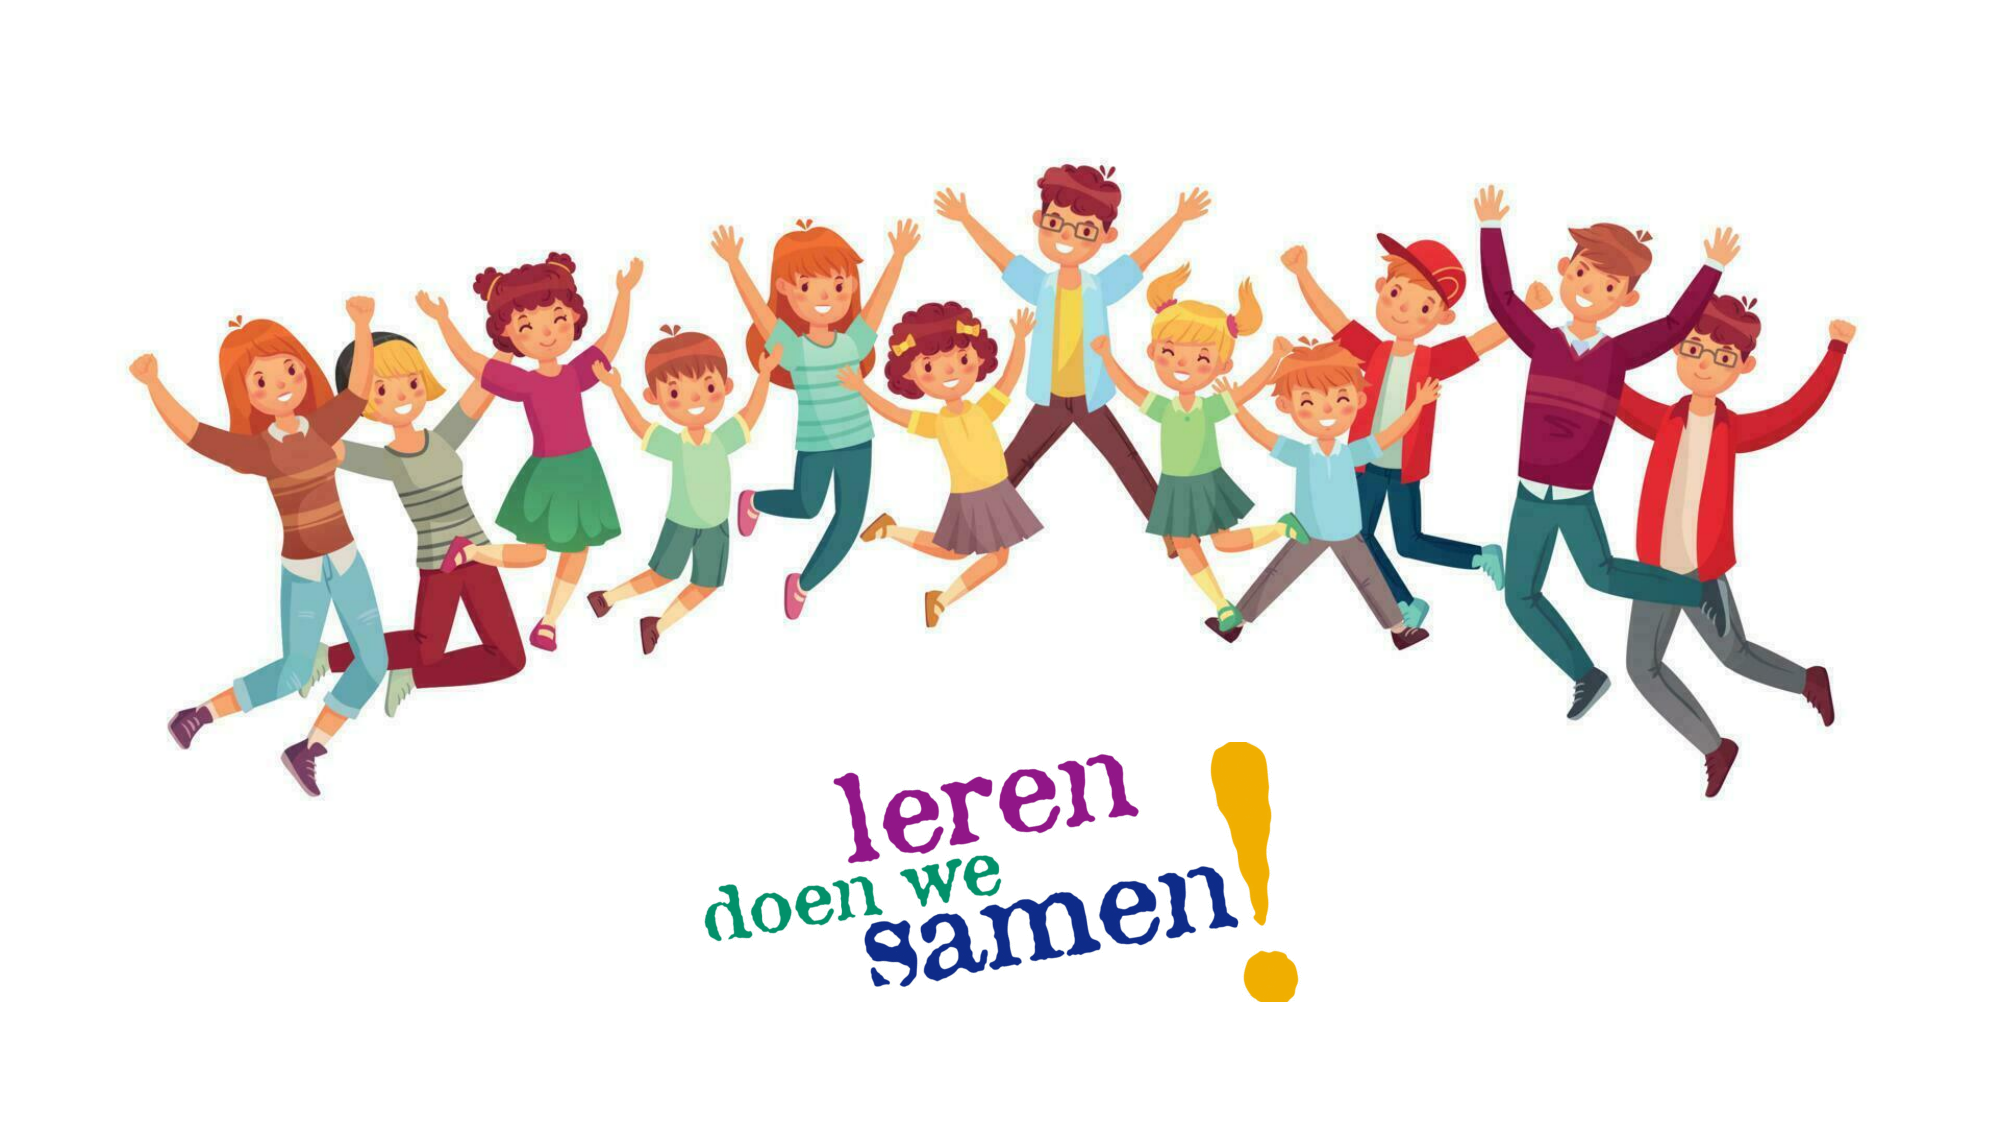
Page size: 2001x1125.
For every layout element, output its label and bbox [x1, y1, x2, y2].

picture [0, 66, 2000, 1002]
